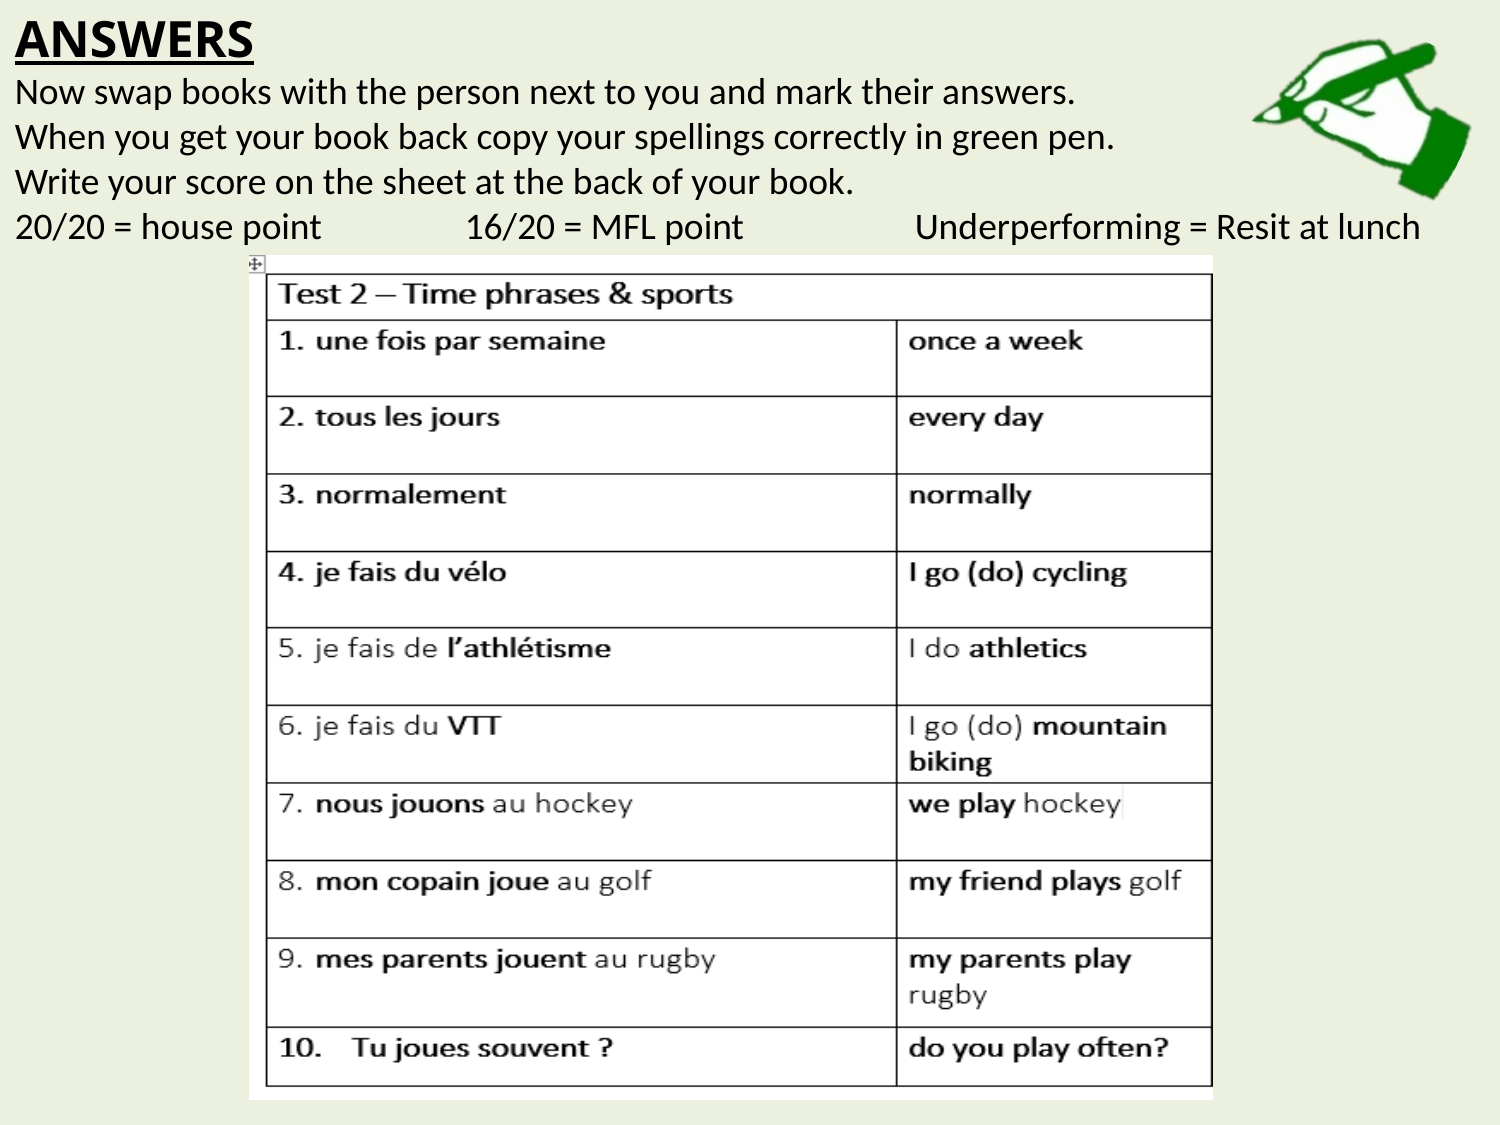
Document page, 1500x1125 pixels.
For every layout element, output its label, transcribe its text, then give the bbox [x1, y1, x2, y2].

text_box ANSWERS Now swap books with the person next to you and mark their answers. When you get your book back copy your spellings correctly in green pen. Write your score on the sheet at the back of your book. 20/20 = house point 16/20 = MFL point Underperforming = Resit at lunch [0, 0, 1478, 255]
picture [249, 255, 1213, 1100]
picture [1252, 0, 1499, 211]
